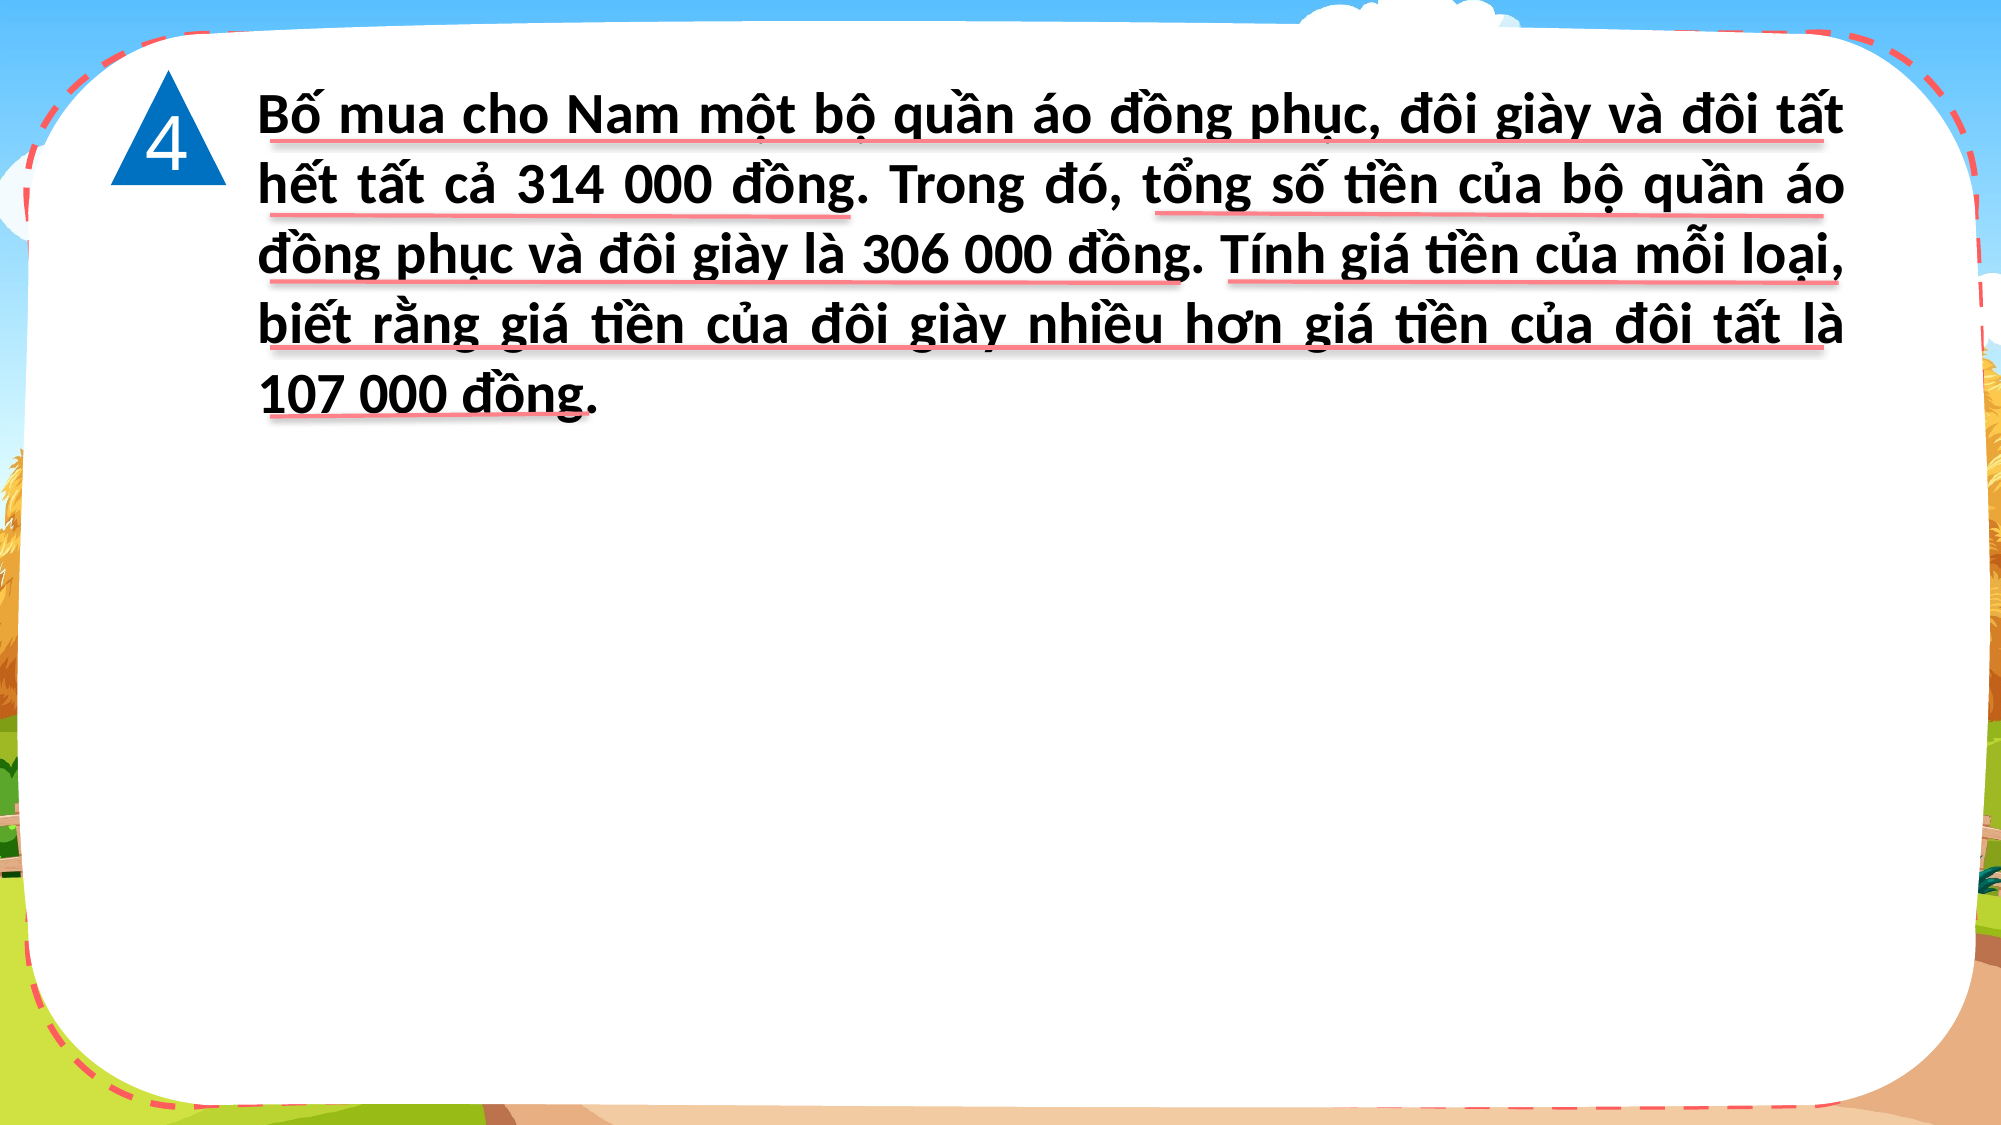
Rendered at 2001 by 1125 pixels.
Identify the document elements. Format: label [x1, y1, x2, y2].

text_box [269, 214, 851, 218]
text_box [1154, 212, 1824, 217]
text_box [110, 67, 1862, 437]
text_box [269, 413, 590, 417]
picture [0, 0, 2001, 1125]
